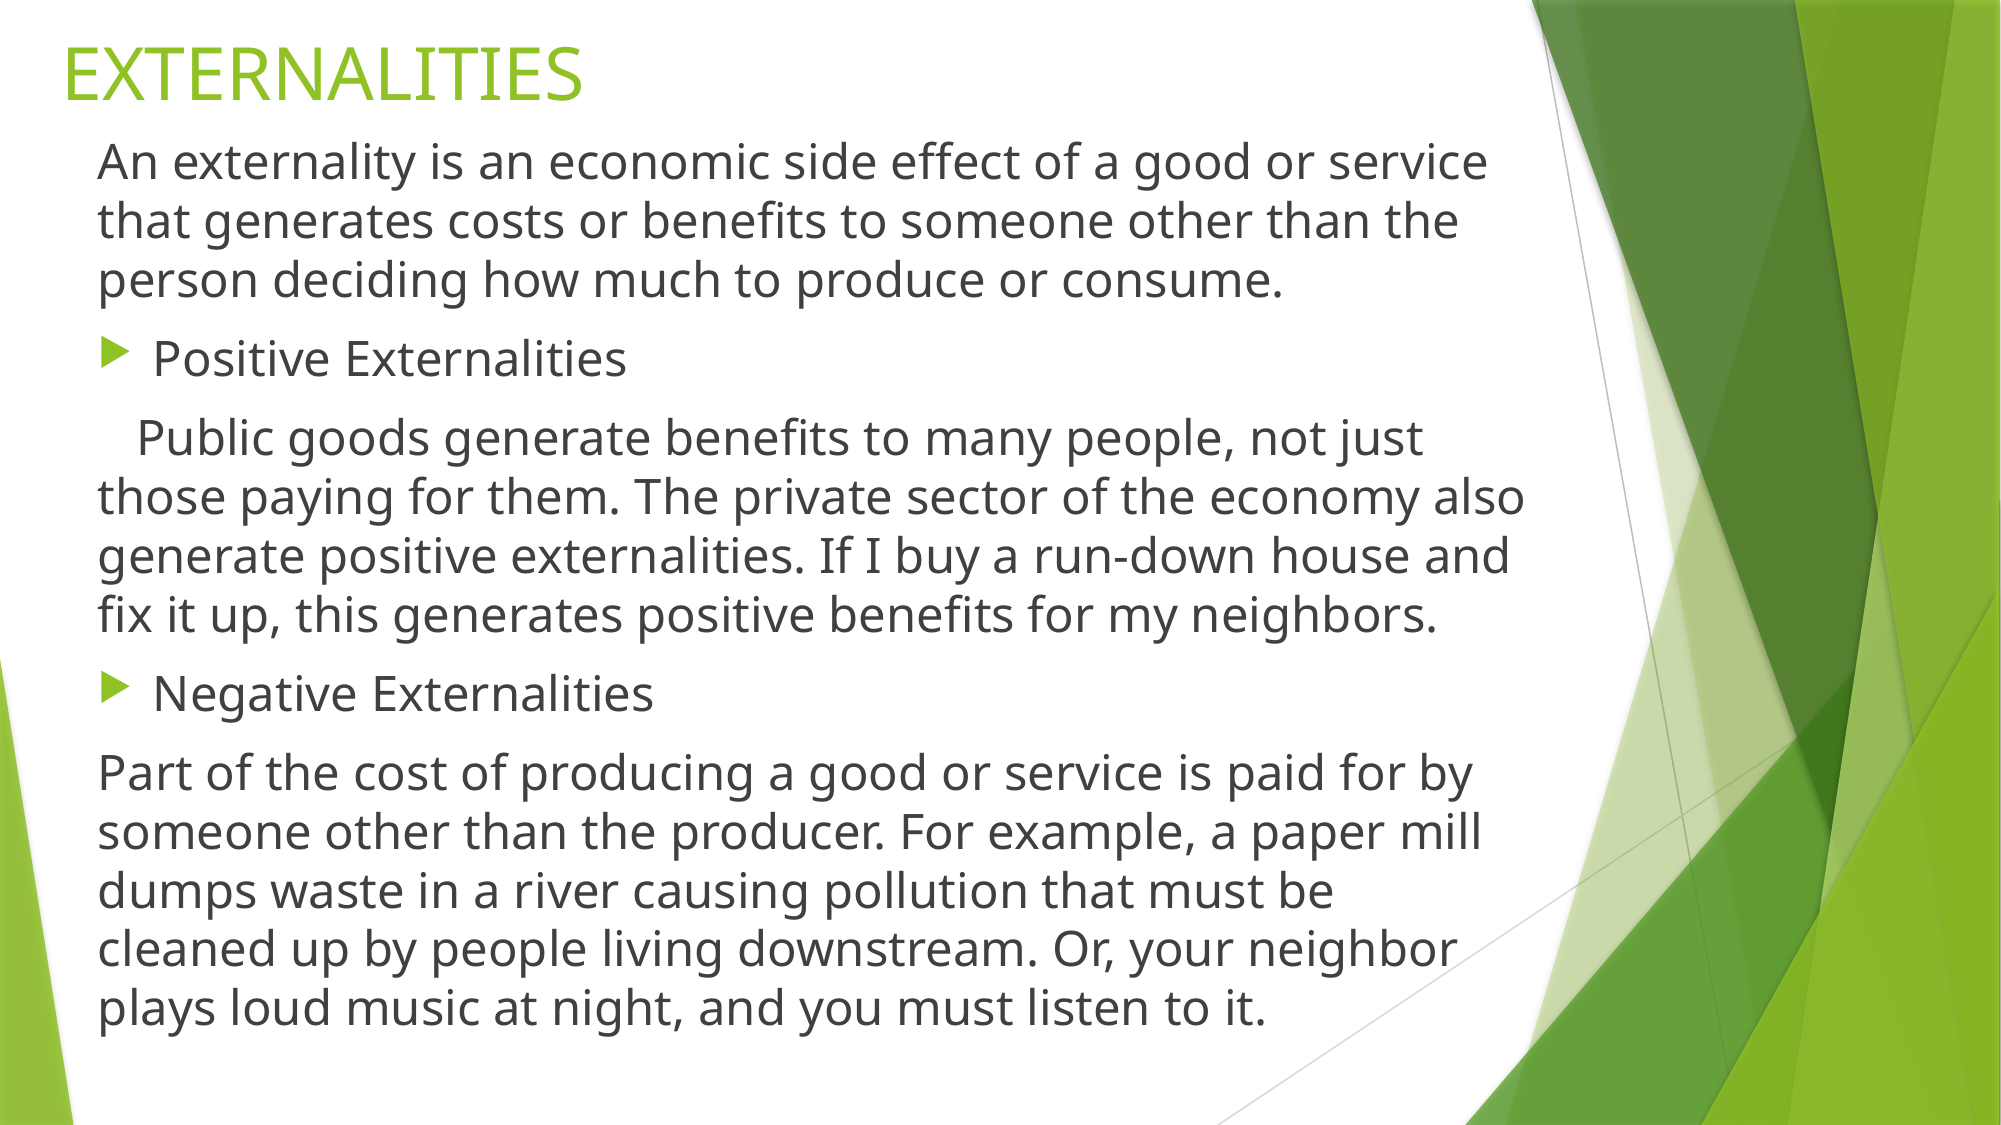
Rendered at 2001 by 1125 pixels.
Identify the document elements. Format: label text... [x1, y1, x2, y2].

title EXTERNALITIES [46, 19, 1457, 124]
list An externality is an economic side effect of a good or service that generates costs or benefits to someone other than the person deciding how much to produce or consume. Positive Externalities Public goods generate benefits to many people, not just those paying for them. The private sector of the economy also generate positive externalities. If I buy a run-down house and fix it up, this generates positive benefits for my neighbors. Negative Externalities Part of the cost of producing a good or service is paid for by someone other than the producer. For example, a paper mill dumps waste in a river causing pollution that must be cleaned up by people living downstream. Or, your neighbor plays loud music at night, and you must listen to it. [82, 123, 1544, 1088]
